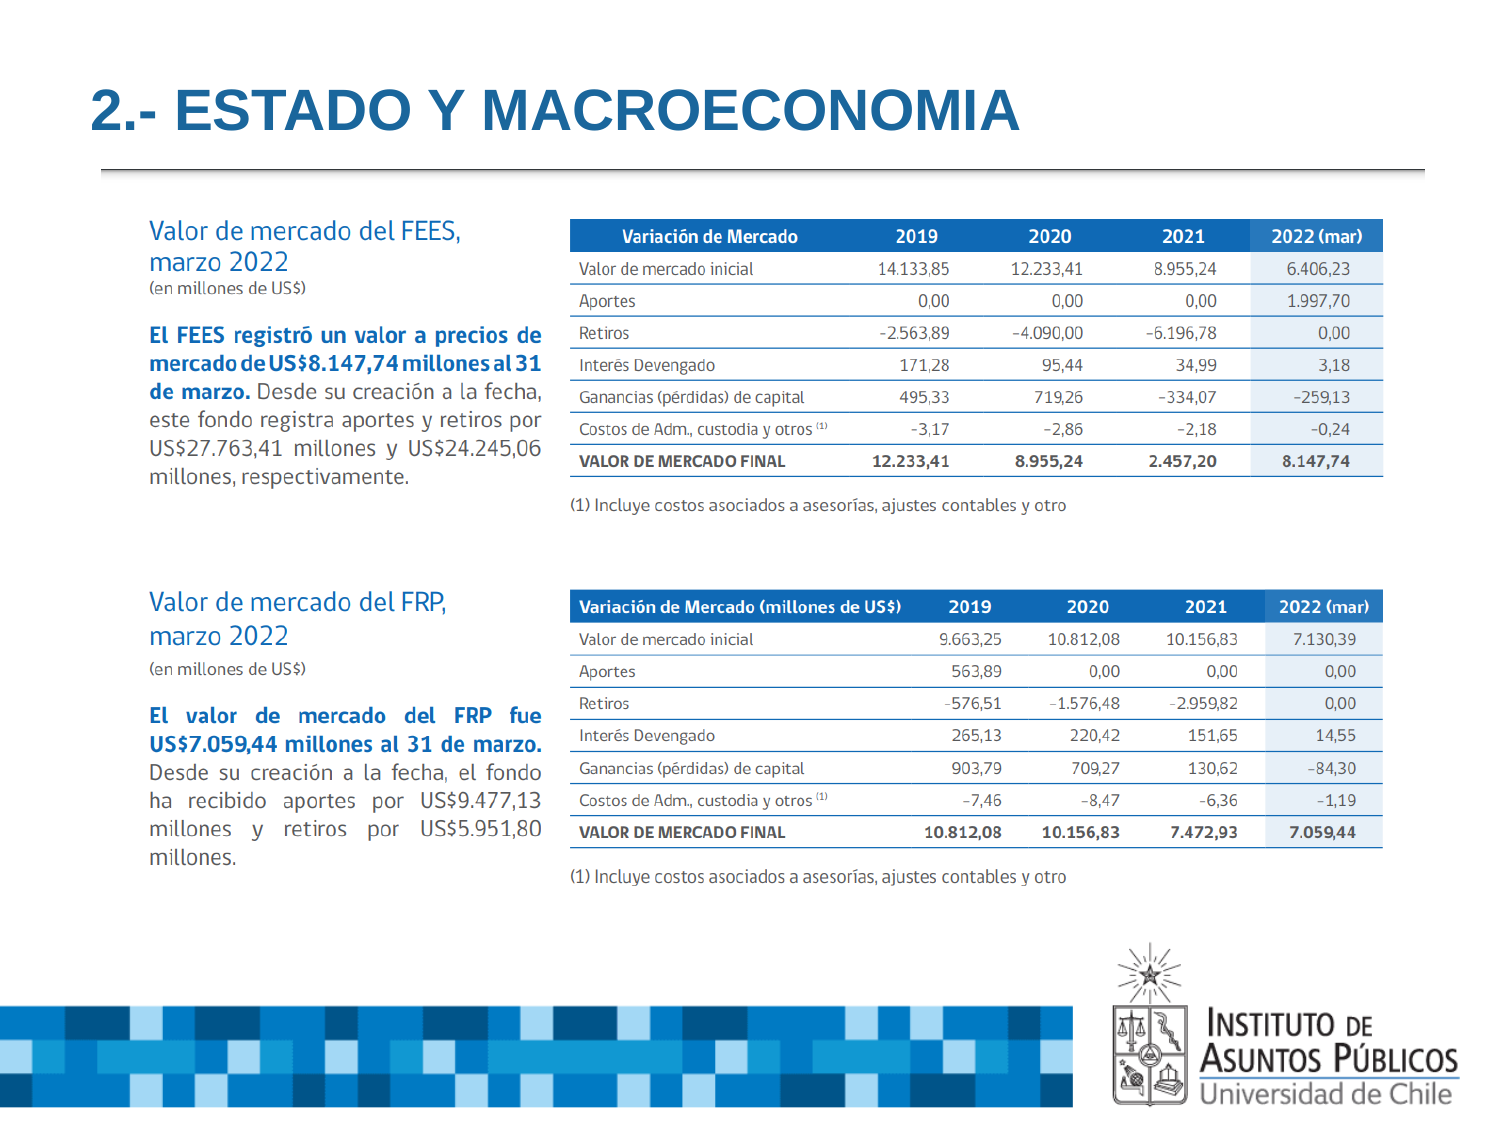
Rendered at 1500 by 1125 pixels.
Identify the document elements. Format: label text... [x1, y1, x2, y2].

title 2.- ESTADO Y MACROECONOMIA [74, 44, 1426, 171]
picture [0, 0, 1500, 1125]
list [100, 169, 1426, 907]
